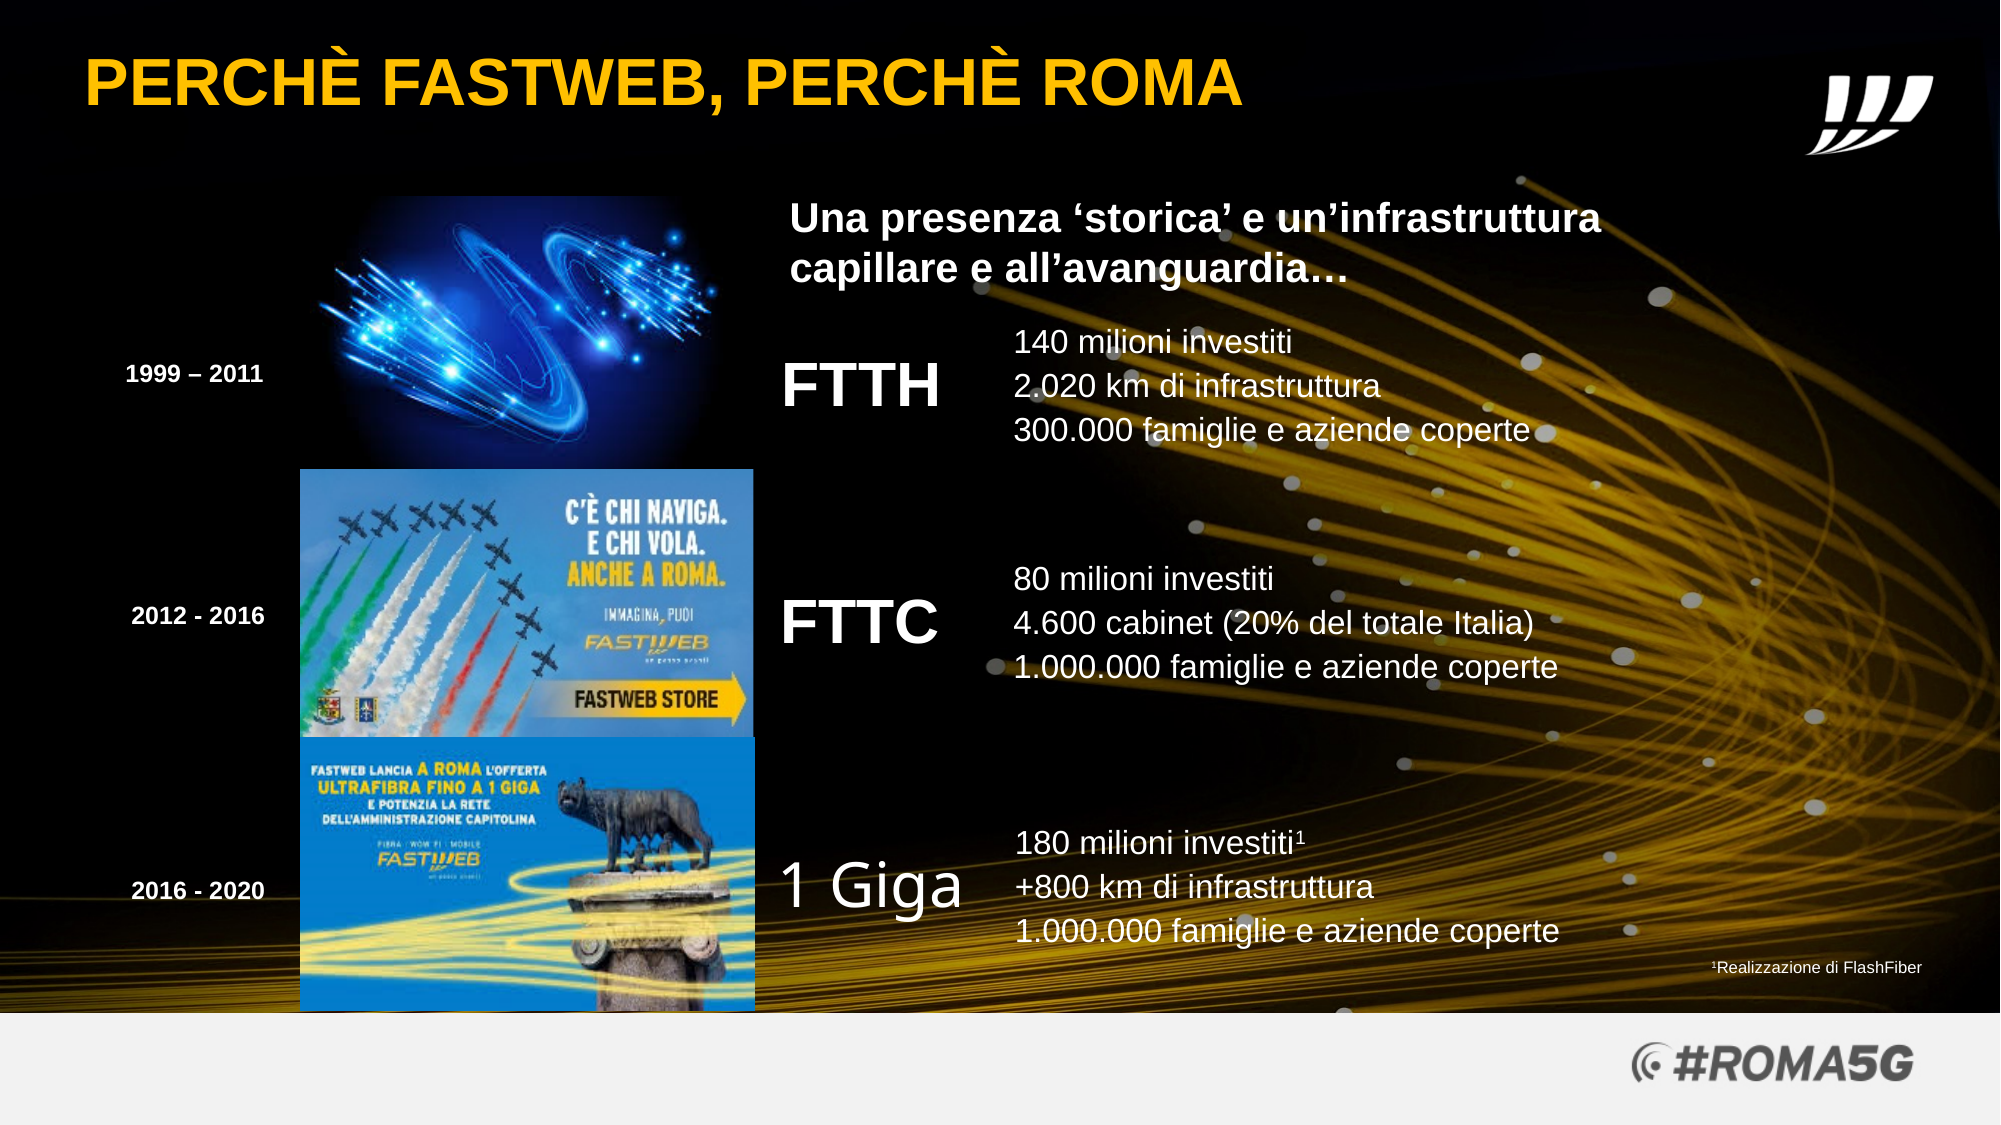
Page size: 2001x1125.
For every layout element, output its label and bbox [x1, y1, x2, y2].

picture [0, 0, 2001, 1125]
text_box [999, 813, 1786, 958]
text_box [998, 312, 1785, 457]
text_box [998, 549, 1785, 694]
